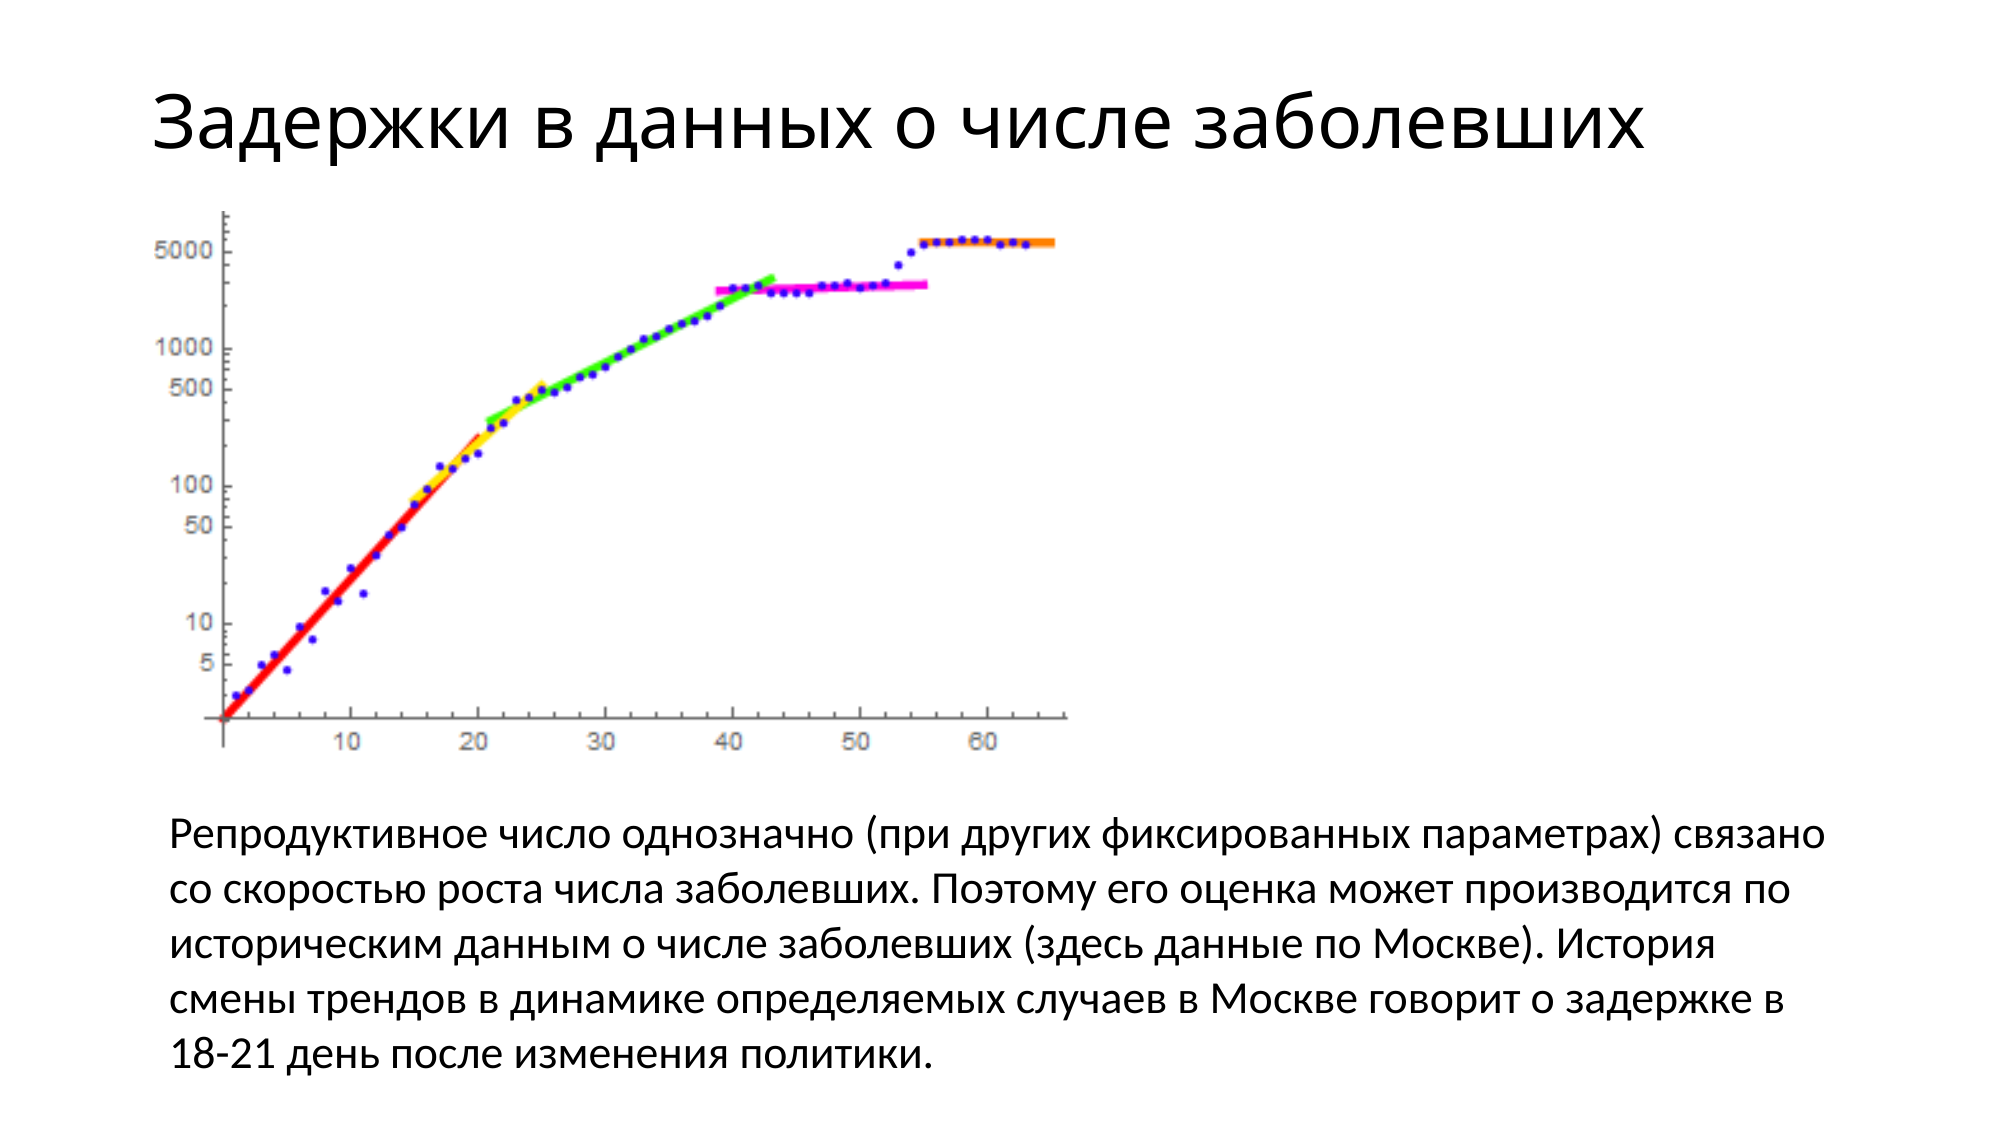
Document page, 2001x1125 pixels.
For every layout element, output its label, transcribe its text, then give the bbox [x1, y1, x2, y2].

title Задержки в данных о числе заболевших [137, 37, 1863, 212]
text_box Репродуктивное число однозначно (при других фиксированных параметрах) связано со скоростью роста числа заболевших. Поэтому его оценка может производится по историческим данным о числе заболевших (здесь данные по Москве). История смены трендов в динамике определяемых случаев в Москве говорит о задержке в 18-21 день после изменения политики. [154, 795, 1863, 1085]
picture [154, 211, 1071, 761]
